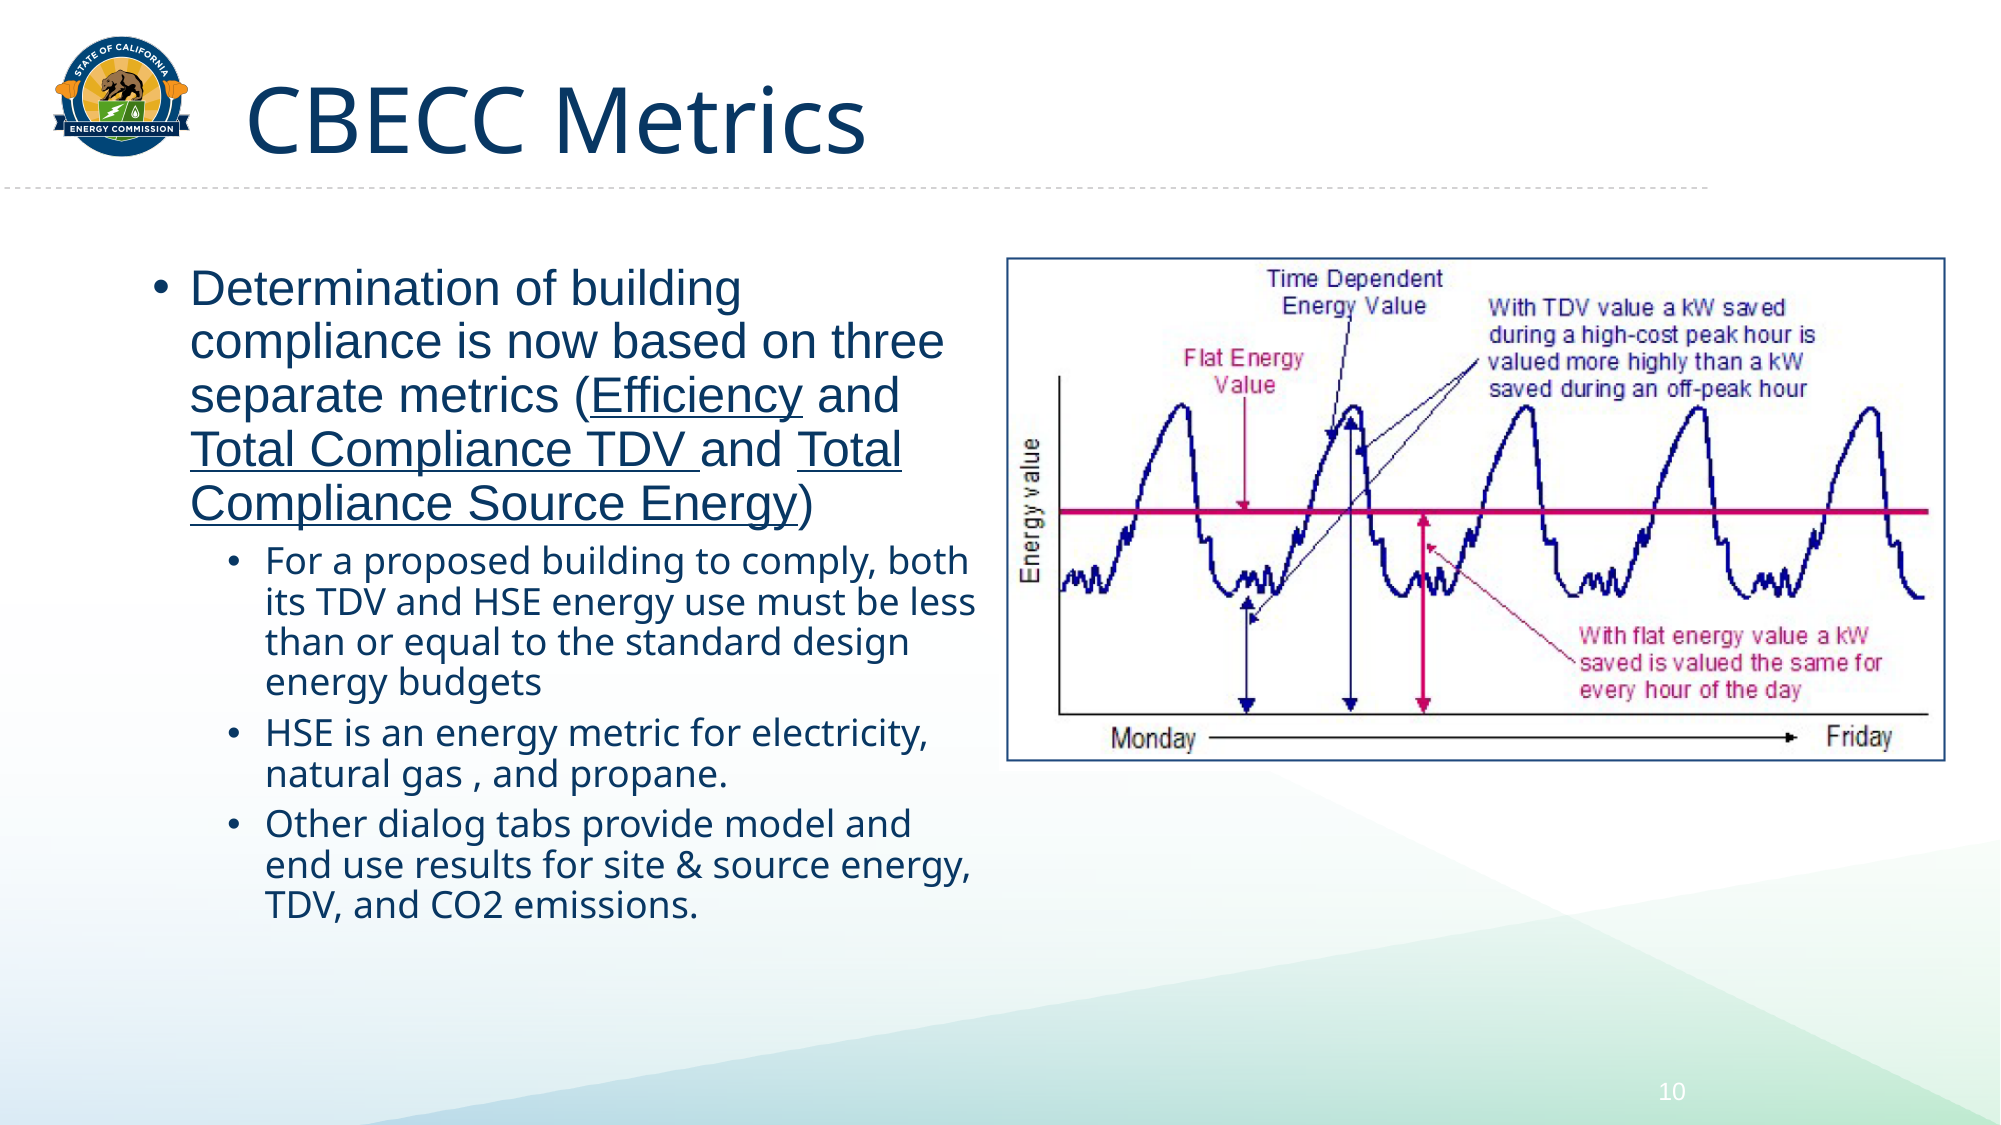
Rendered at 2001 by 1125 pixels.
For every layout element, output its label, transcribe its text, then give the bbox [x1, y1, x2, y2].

picture [0, 0, 2001, 1125]
slide_number 10 [1412, 1060, 1702, 1121]
text_box Determination of building compliance is now based on three separate metrics (Efficiency and Total Compliance TDV and Total Compliance Source Energy) For a proposed building to comply, both its TDV and HSE energy use must be less than or equal to the standard design energy budgets HSE is an energy metric for electricity, natural gas , and propane. Other dialog tabs provide model and end use results for site & source energy, TDV, and CO2 emissions. [137, 254, 1000, 1014]
title CBECC Metrics [229, 38, 1863, 210]
